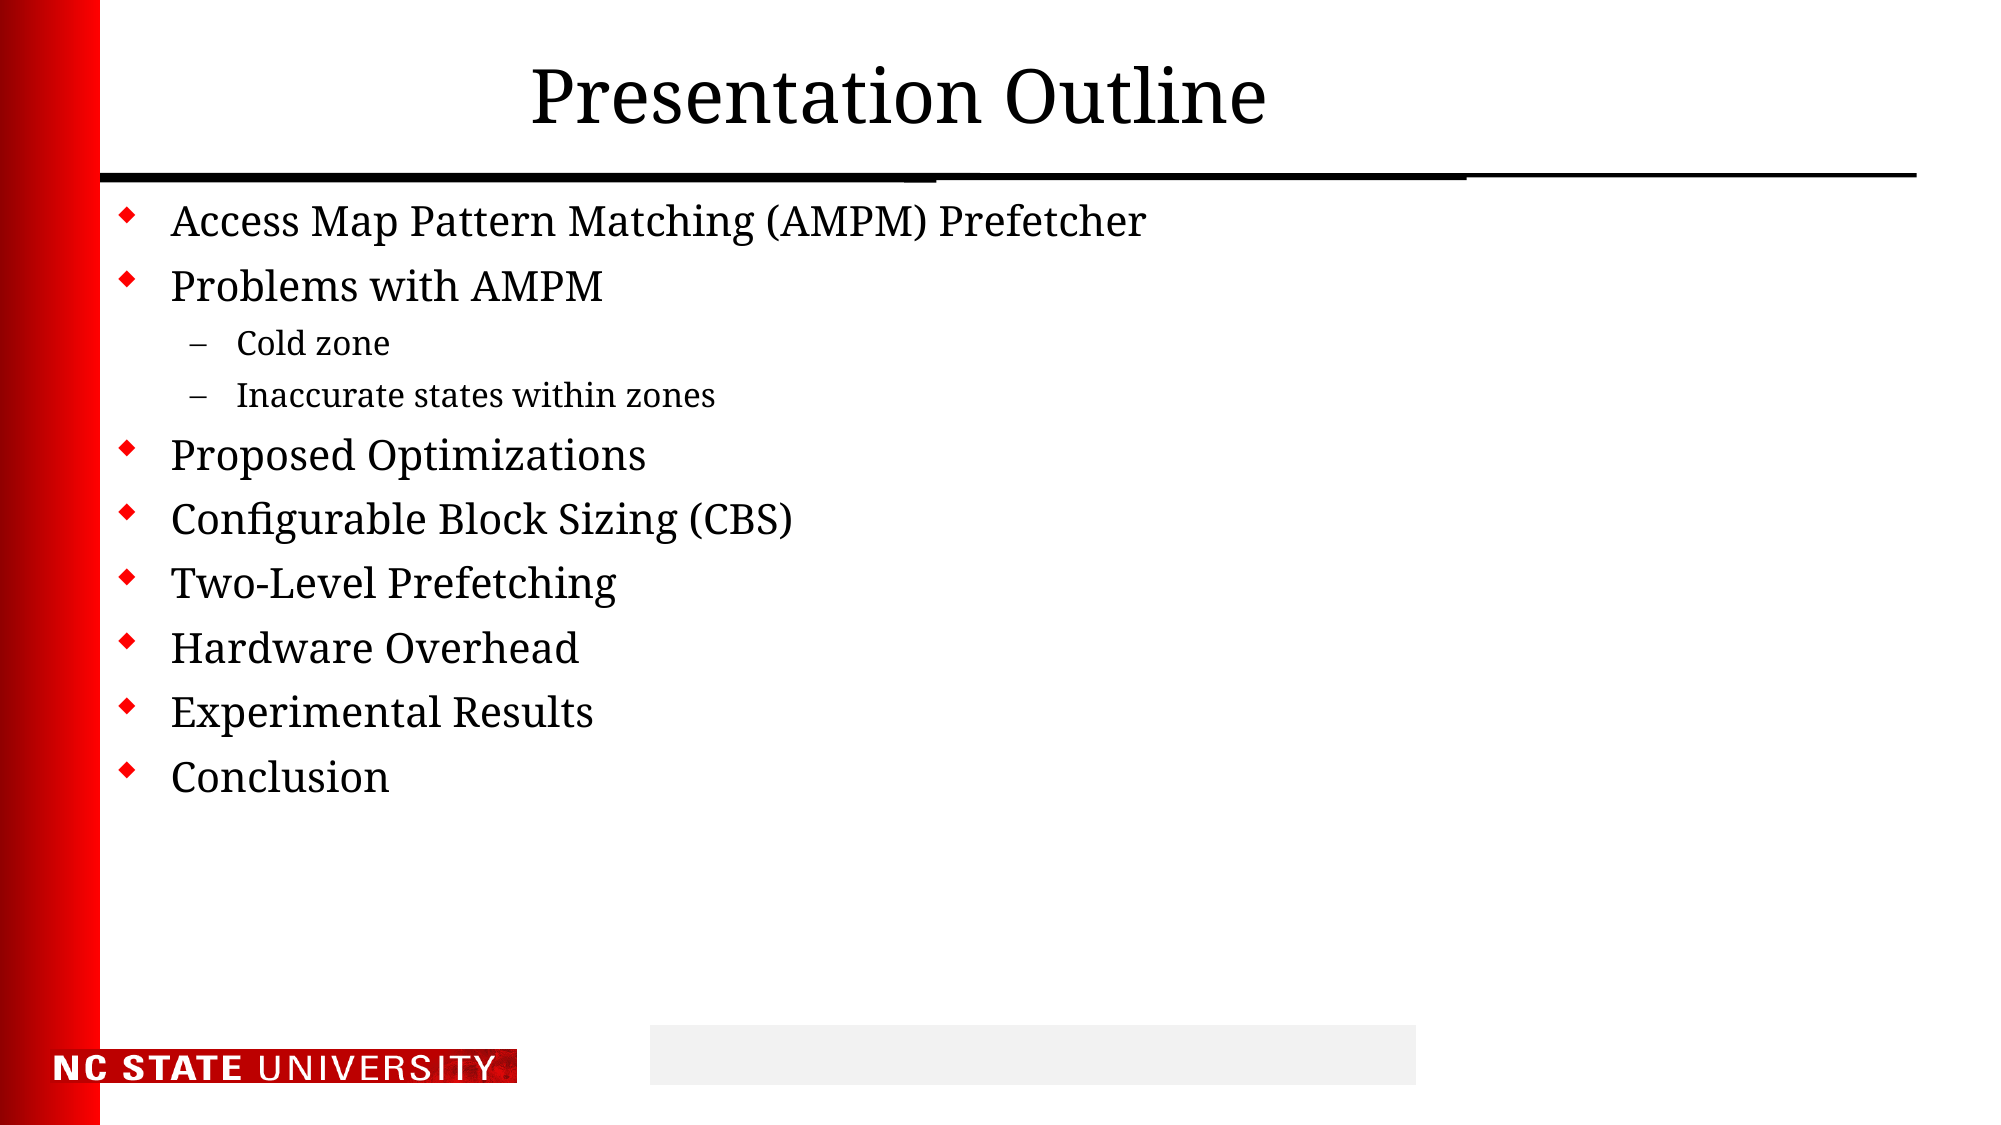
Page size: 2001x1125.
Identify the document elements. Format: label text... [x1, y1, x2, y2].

picture [50, 1049, 517, 1083]
title Presentation Outline [99, 0, 1700, 187]
list Access Map Pattern Matching (AMPM) Prefetcher Problems with AMPM Cold zone Inaccurate states within zones Proposed Optimizations Configurable Block Sizing (CBS) Two-Level Prefetching Hardware Overhead Experimental Results Conclusion [99, 187, 1933, 976]
